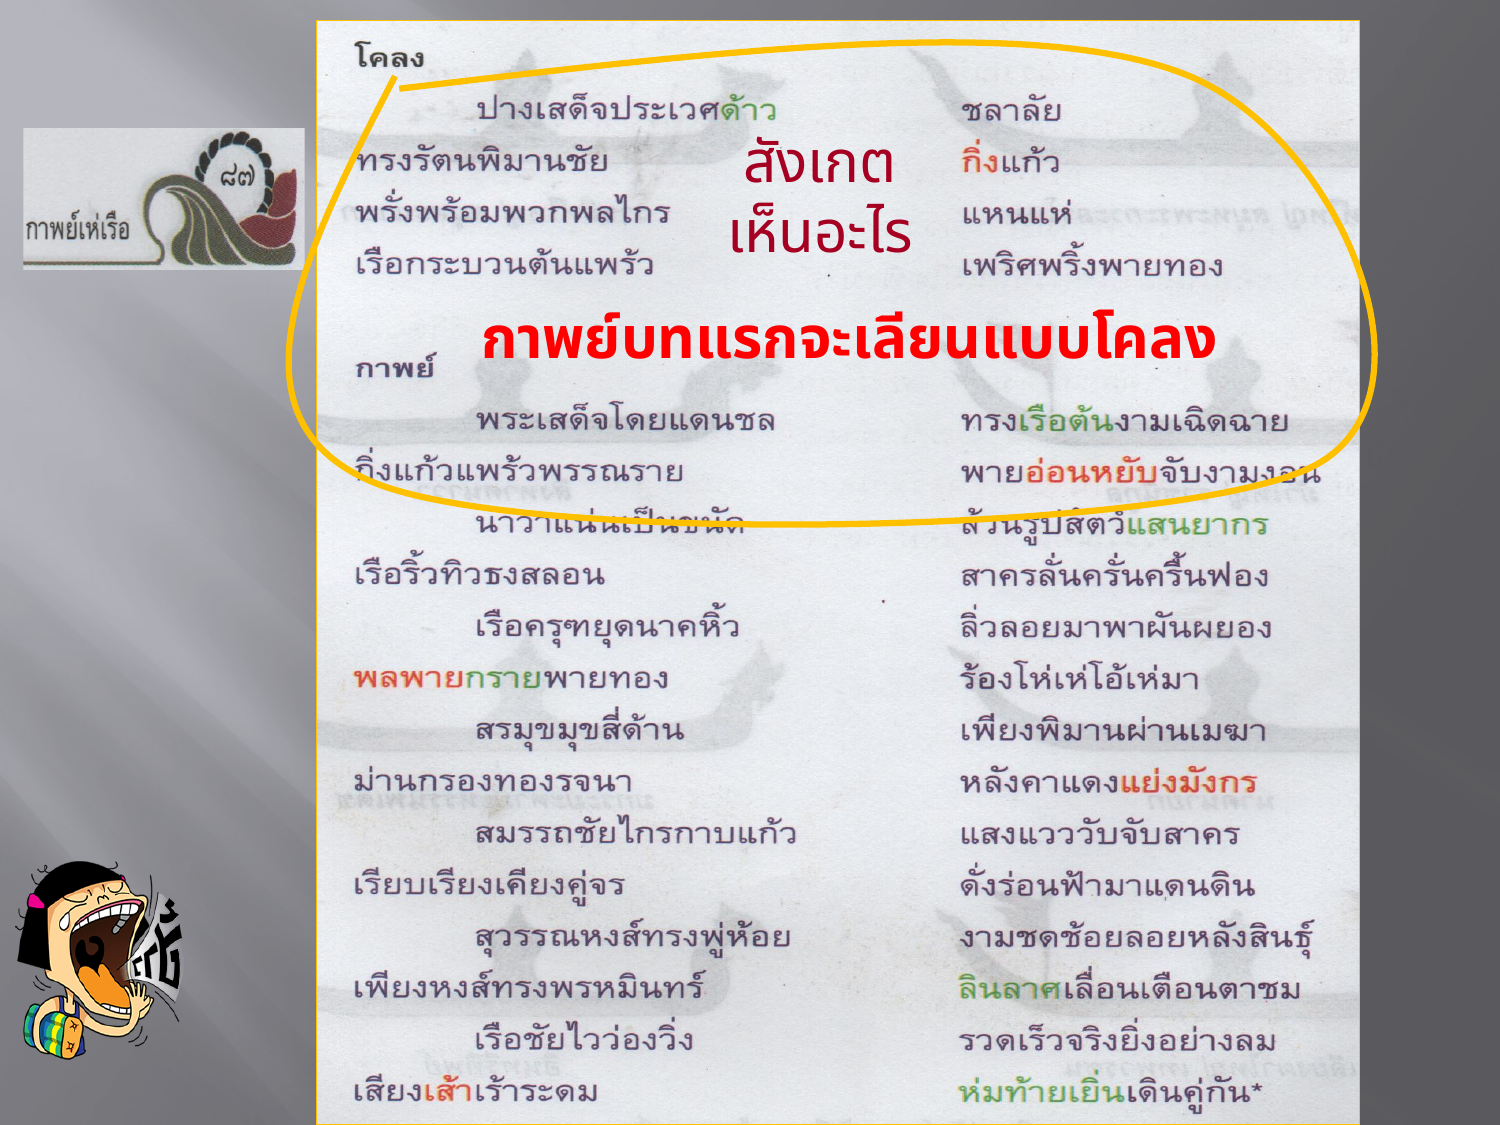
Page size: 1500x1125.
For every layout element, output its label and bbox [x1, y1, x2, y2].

text_box [287, 312, 316, 444]
picture [316, 19, 1360, 1125]
picture [23, 128, 305, 270]
picture [0, 850, 200, 1071]
